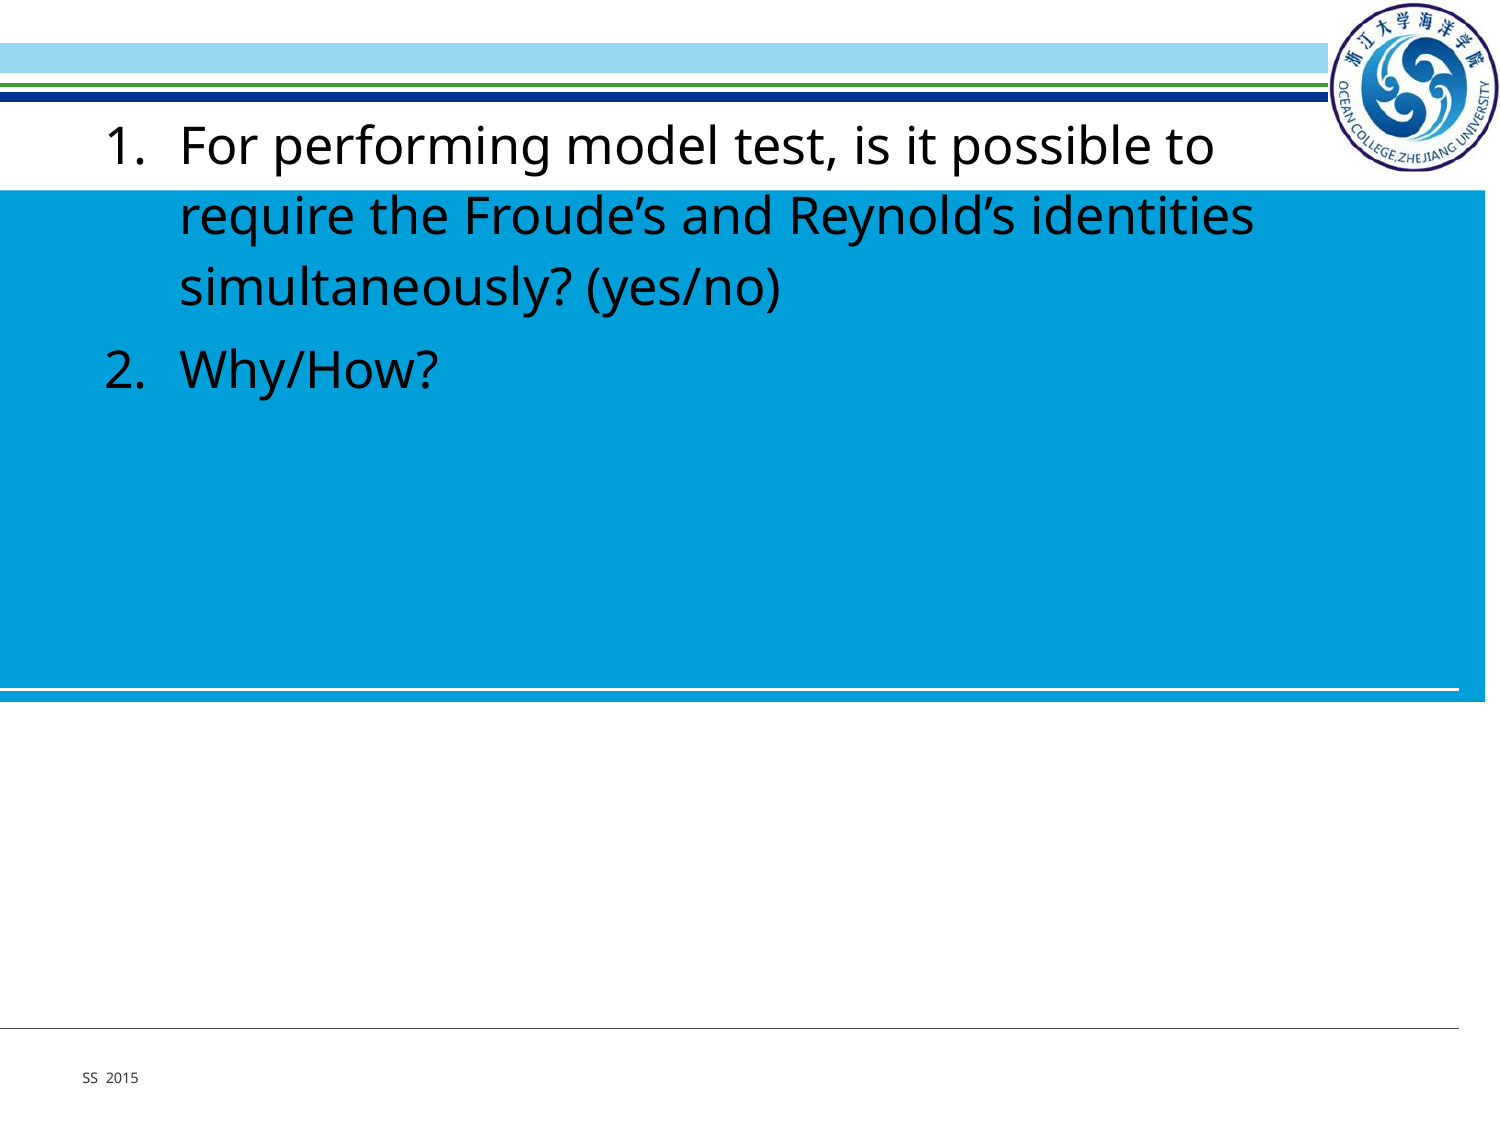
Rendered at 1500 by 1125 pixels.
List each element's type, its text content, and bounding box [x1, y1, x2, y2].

picture [1328, 0, 1500, 172]
text_box For performing model test, is it possible to require the Froude’s and Reynold’s identities simultaneously? (yes/no) Why/How? [104, 104, 1355, 399]
